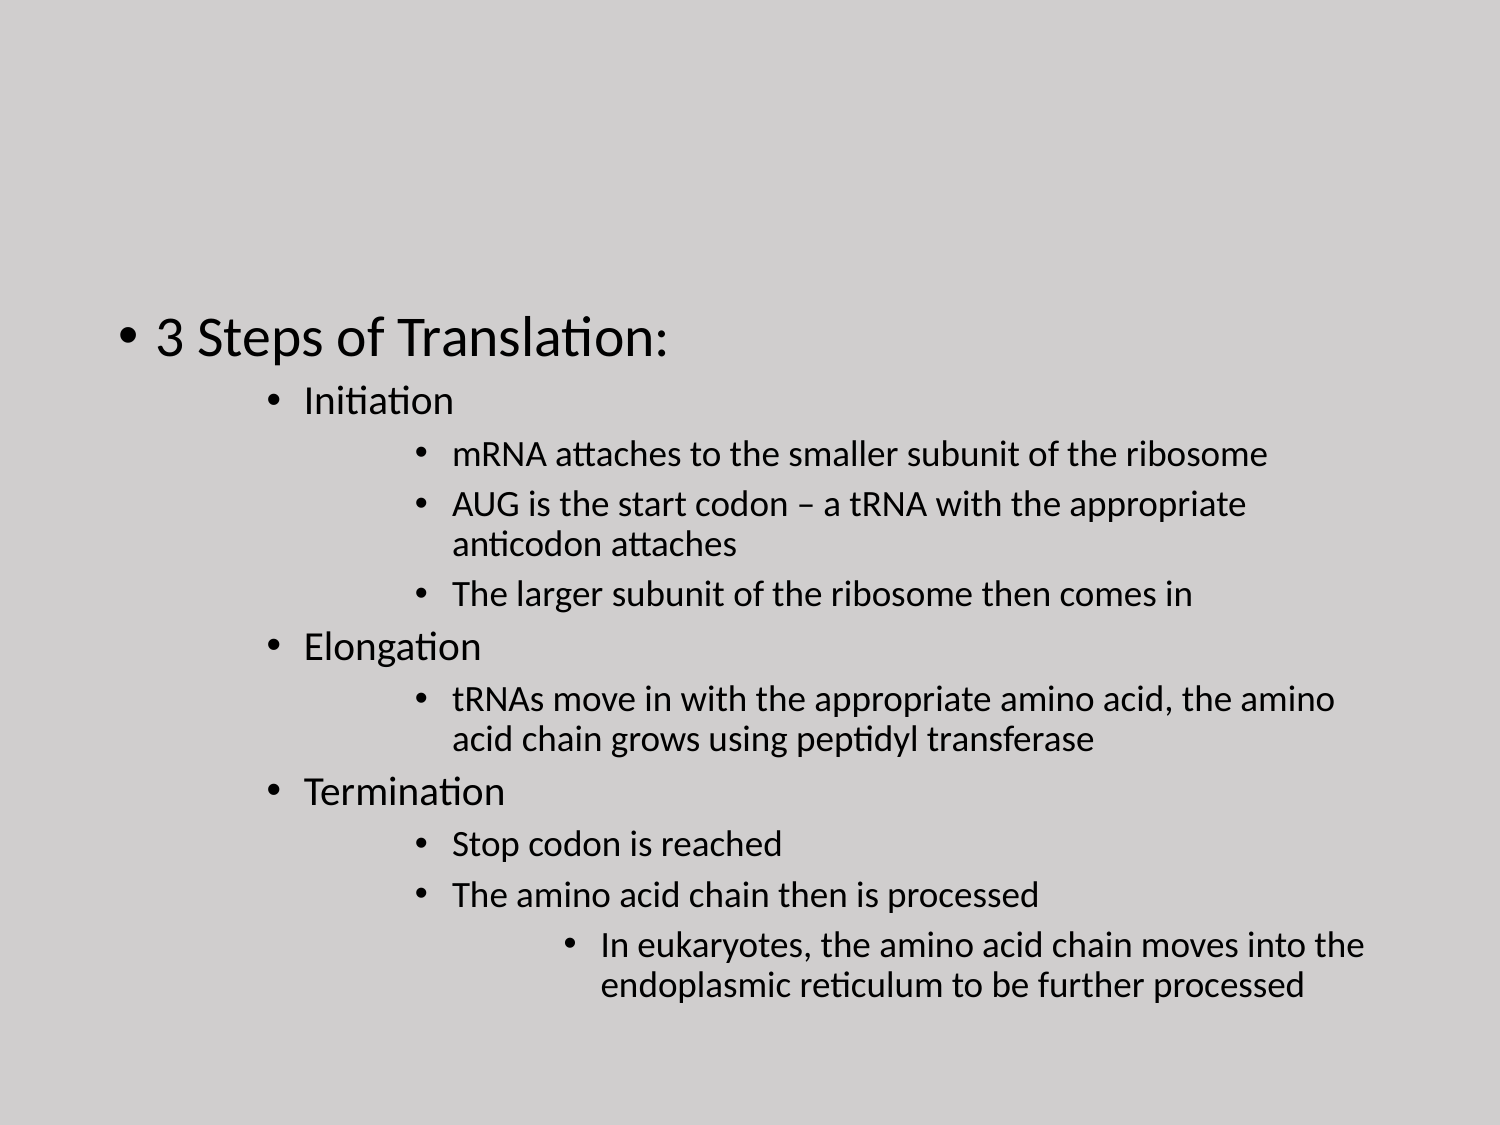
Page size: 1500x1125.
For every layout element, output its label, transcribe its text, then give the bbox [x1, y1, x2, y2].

list 3 Steps of Translation: Initiation mRNA attaches to the smaller subunit of the ribosome AUG is the start codon – a tRNA with the appropriate anticodon attaches The larger subunit of the ribosome then comes in Elongation tRNAs move in with the appropriate amino acid, the amino acid chain grows using peptidyl transferase Termination Stop codon is reached The amino acid chain then is processed In eukaryotes, the amino acid chain moves into the endoplasmic reticulum to be further processed [103, 299, 1397, 1014]
